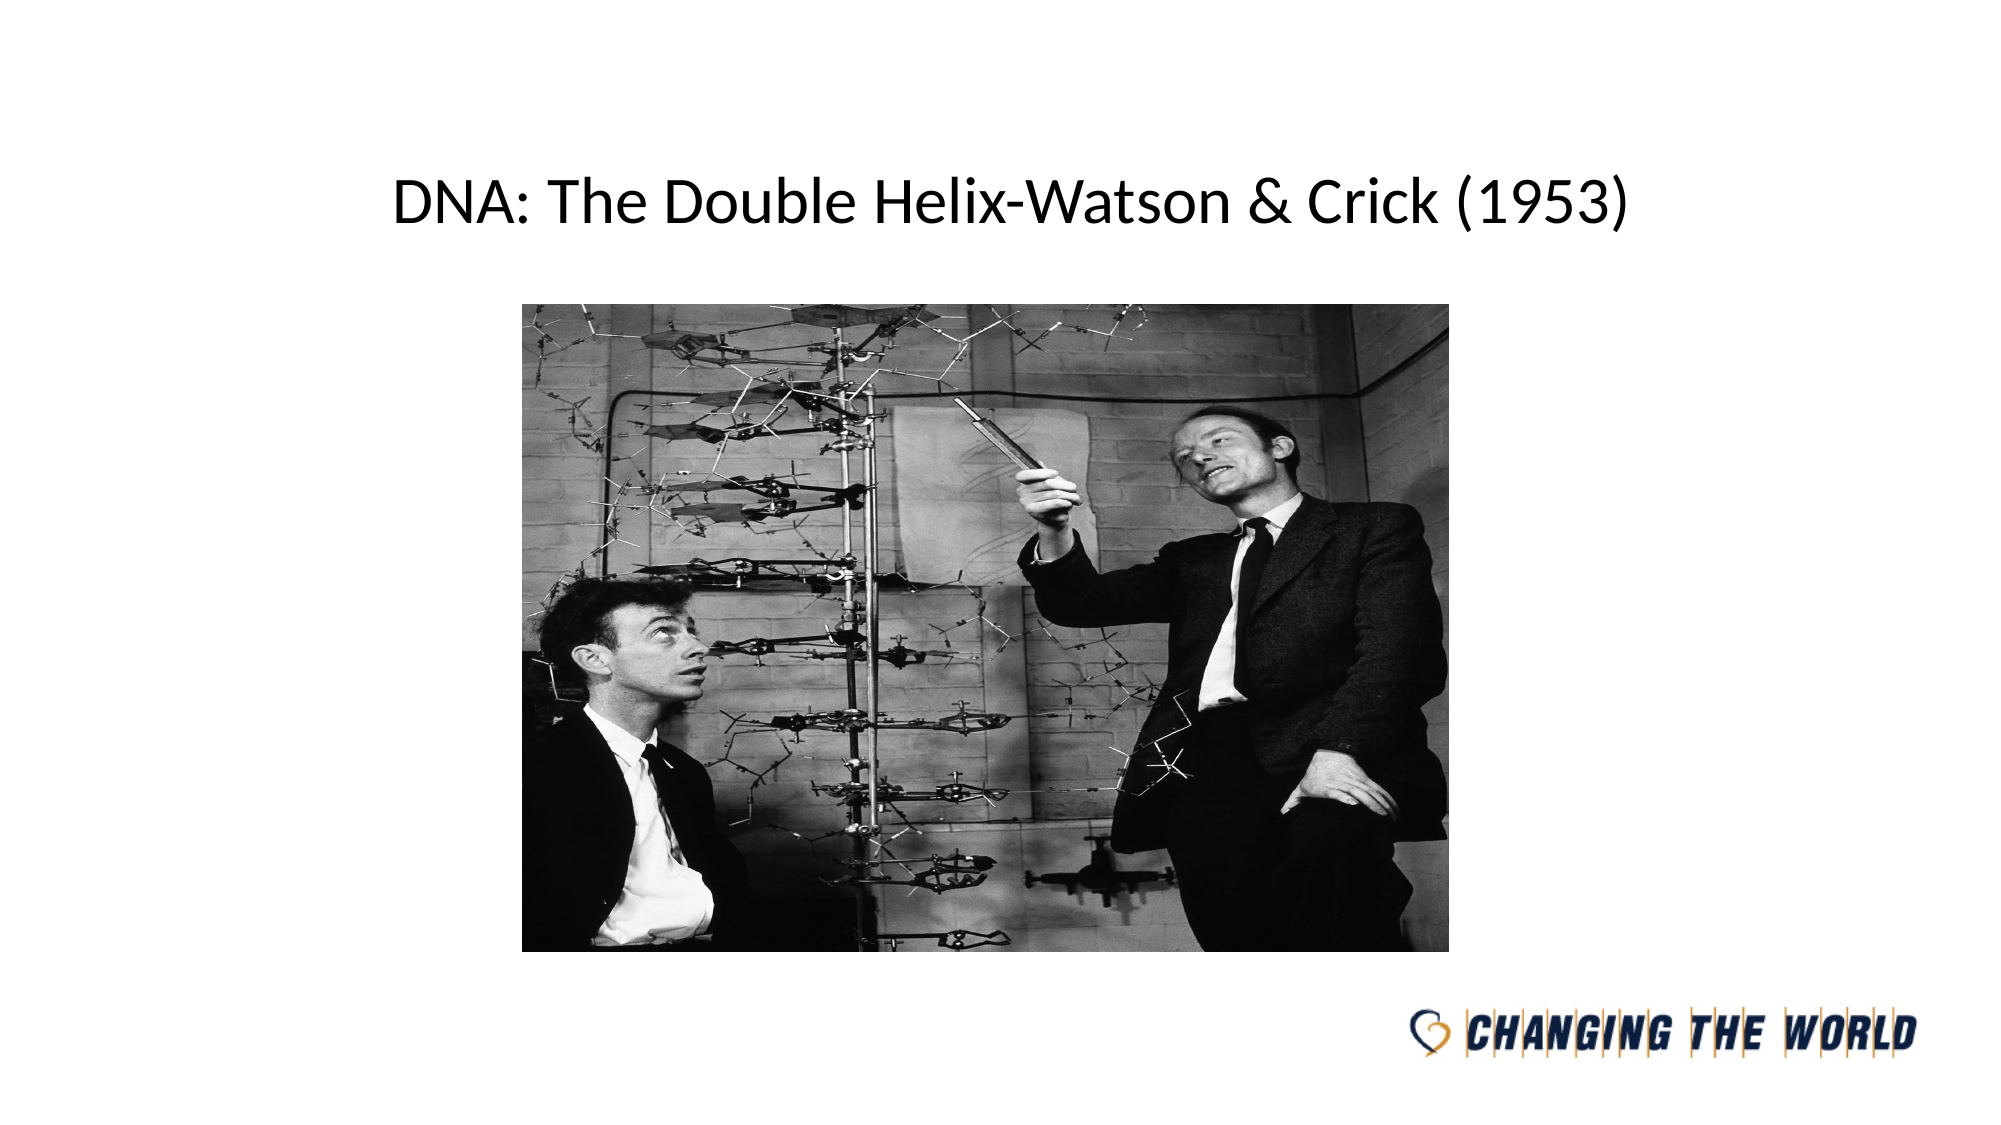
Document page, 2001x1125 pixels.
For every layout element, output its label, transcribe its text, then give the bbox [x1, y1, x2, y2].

picture [522, 304, 1449, 952]
picture [1400, 999, 1931, 1067]
text_box DNA: The Double Helix-Watson & Crick (1953) [269, 148, 1770, 244]
